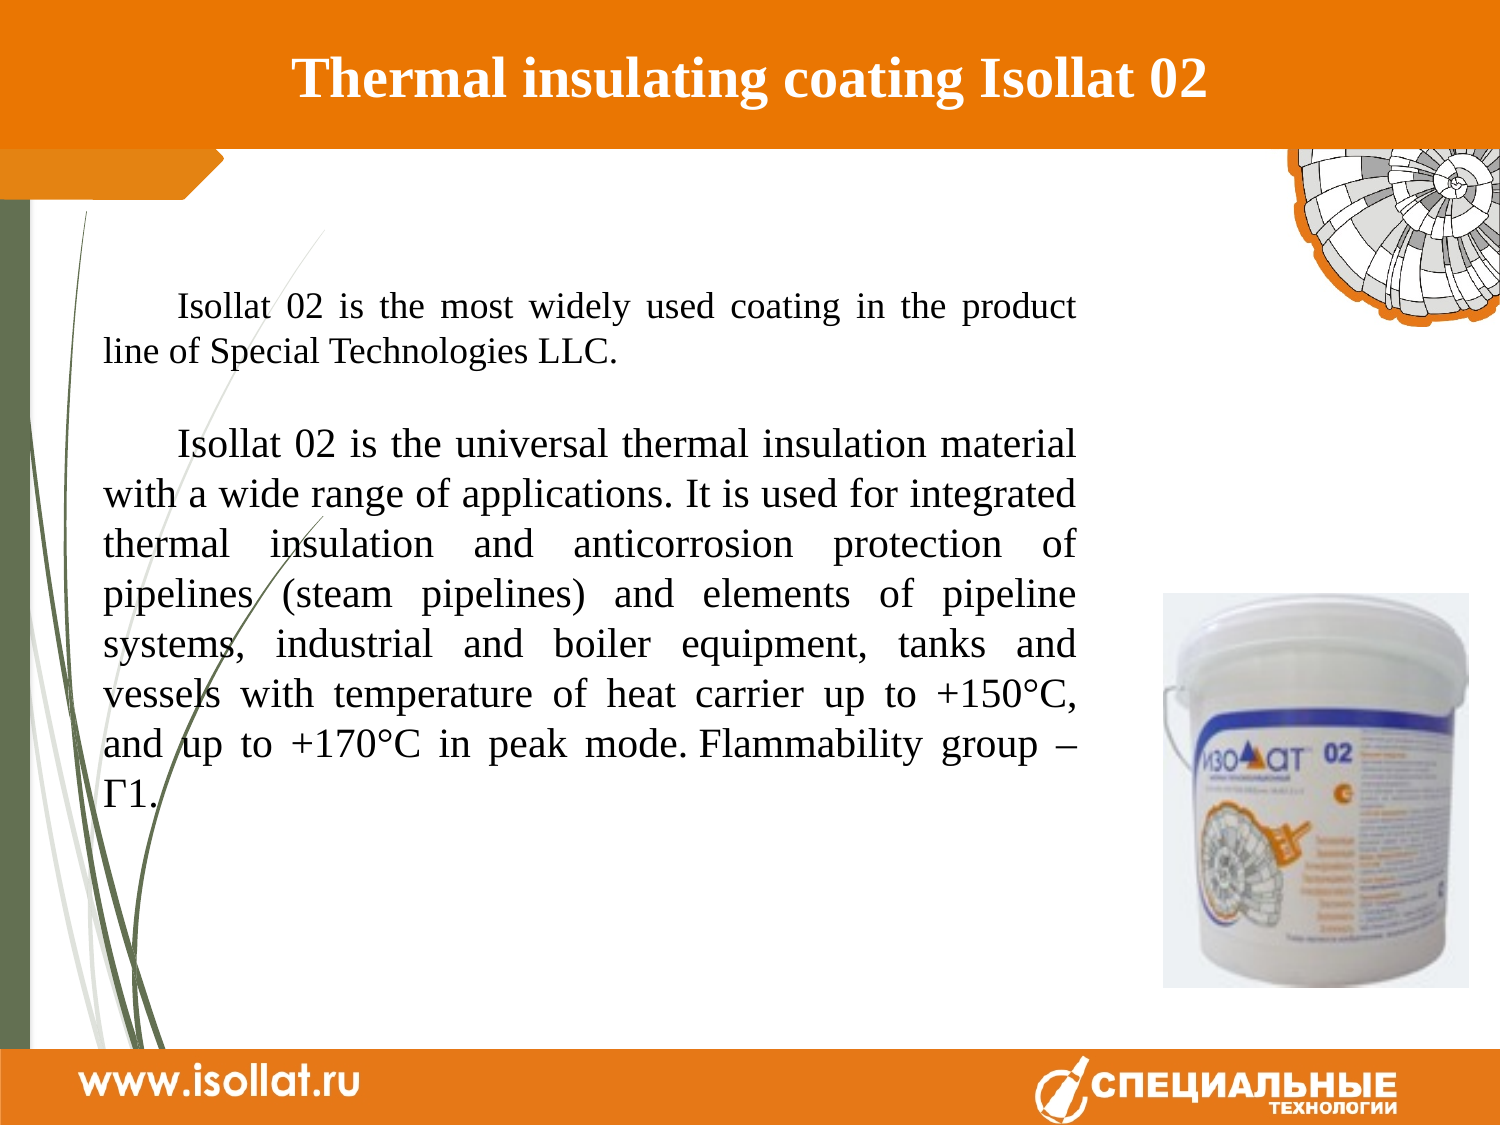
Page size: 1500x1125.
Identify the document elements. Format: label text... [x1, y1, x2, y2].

text_box Isollat 02 is the most widely used coating in the product line of Special Technologies LLC. Isollat 02 is the universal thermal insulation material with a wide range of applications. It is used for integrated thermal insulation and anticorrosion protection of pipelines (steam pipelines) and elements of pipeline systems, industrial and boiler equipment, tanks and vessels with temperature of heat carrier up to +150°C, and up to +170°C in peak mode. Flammability group – Г1. [88, 273, 1093, 824]
picture [1163, 593, 1470, 988]
picture [0, 1049, 1500, 1125]
text_box Thermal insulating coating Isollat 02 [0, 0, 1500, 149]
picture [1210, 148, 1500, 327]
